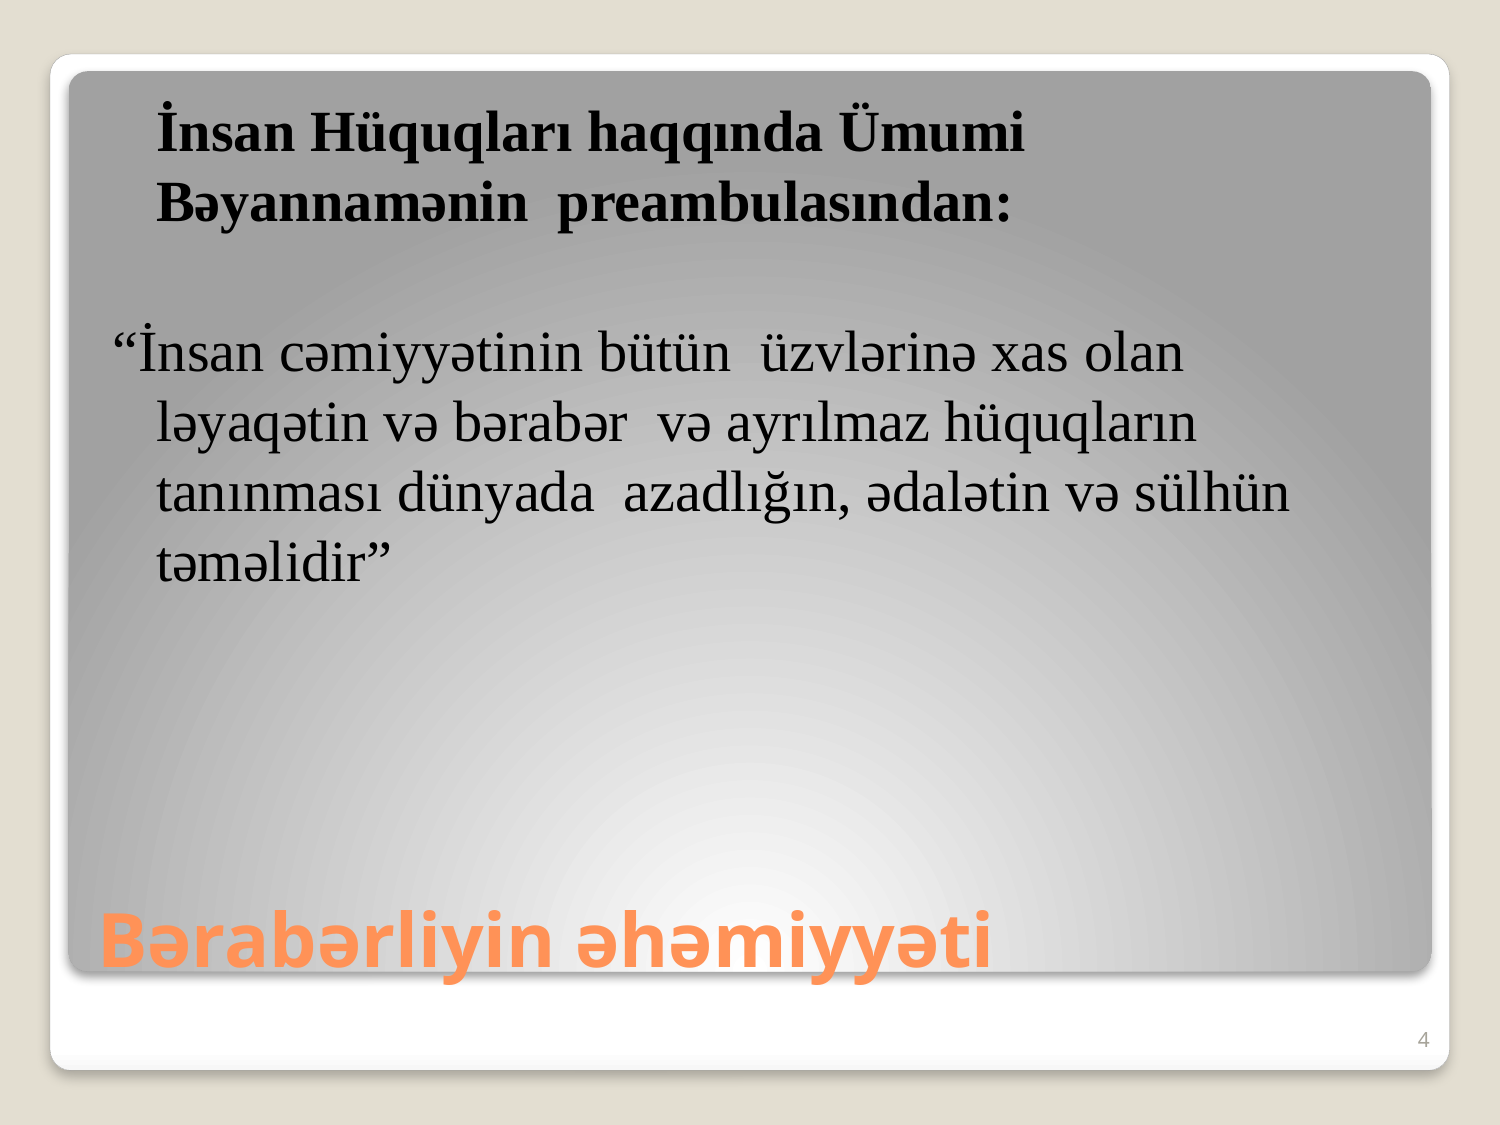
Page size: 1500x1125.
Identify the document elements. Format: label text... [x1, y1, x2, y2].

slide_number 4 [1369, 1002, 1445, 1063]
title Bərabərliyin əhəmiyyəti [82, 817, 1425, 990]
list İnsan Hüquqları haqqında Ümumi Bəyannamənin preambulasından: “İnsan cəmiyyətinin bütün üzvlərinə xas olan ləyaqətin və bərabər və ayrılmaz hüquqların tanınması dünyada azadlığın, ədalətin və sülhün təməlidir” [82, 78, 1425, 774]
